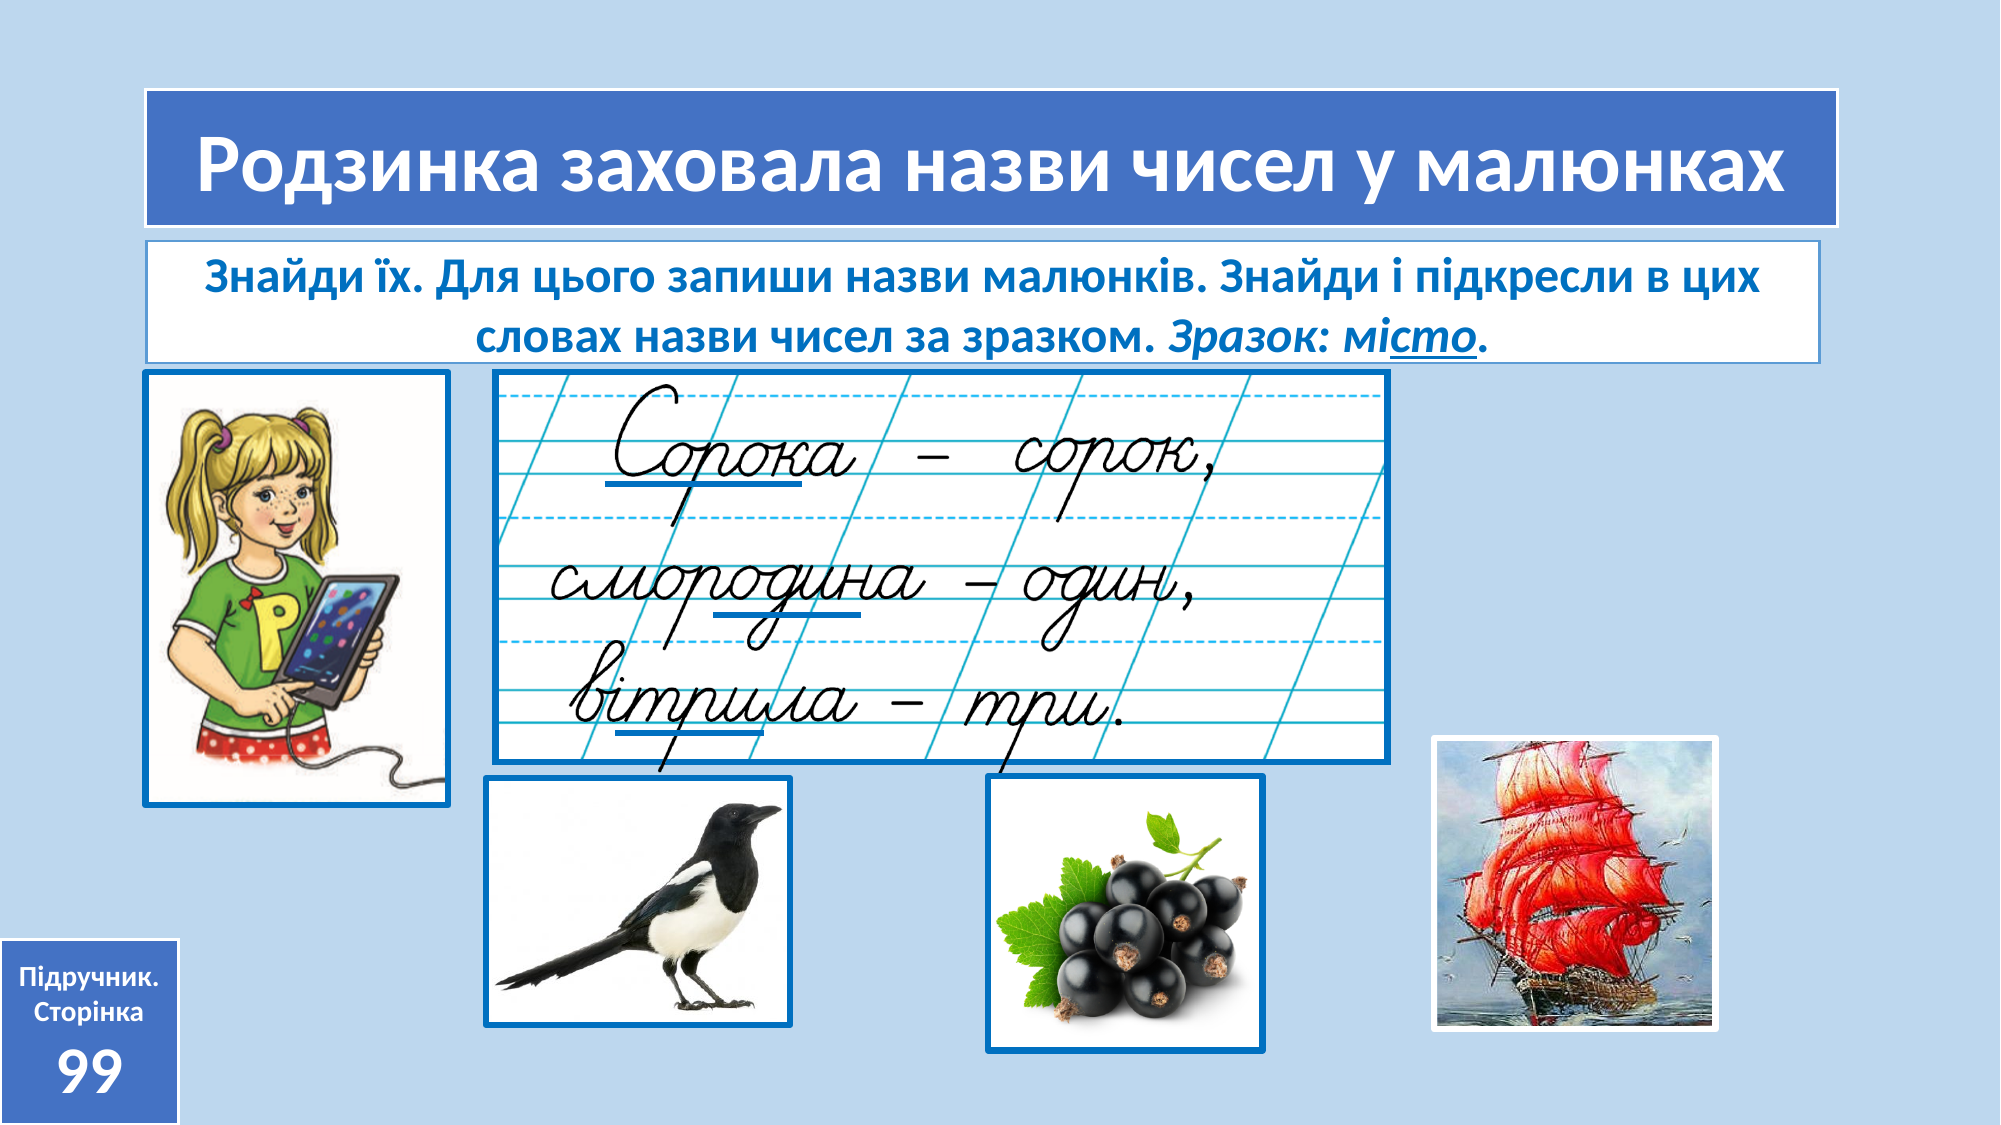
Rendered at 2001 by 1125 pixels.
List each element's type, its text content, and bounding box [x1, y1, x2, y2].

picture [488, 368, 1385, 1048]
picture [1437, 740, 1713, 1027]
text_box Знайди їх. Для цього запиши назви малюнків. Знайди і підкресли в цих словах назви чисел за зразком. Зразок: місто. [145, 240, 1821, 364]
picture [148, 375, 446, 803]
text_box Родзинка заховала назви чисел у малюнках [144, 88, 1839, 228]
text_box Підручник. Сторінка 99 [0, 938, 180, 1125]
